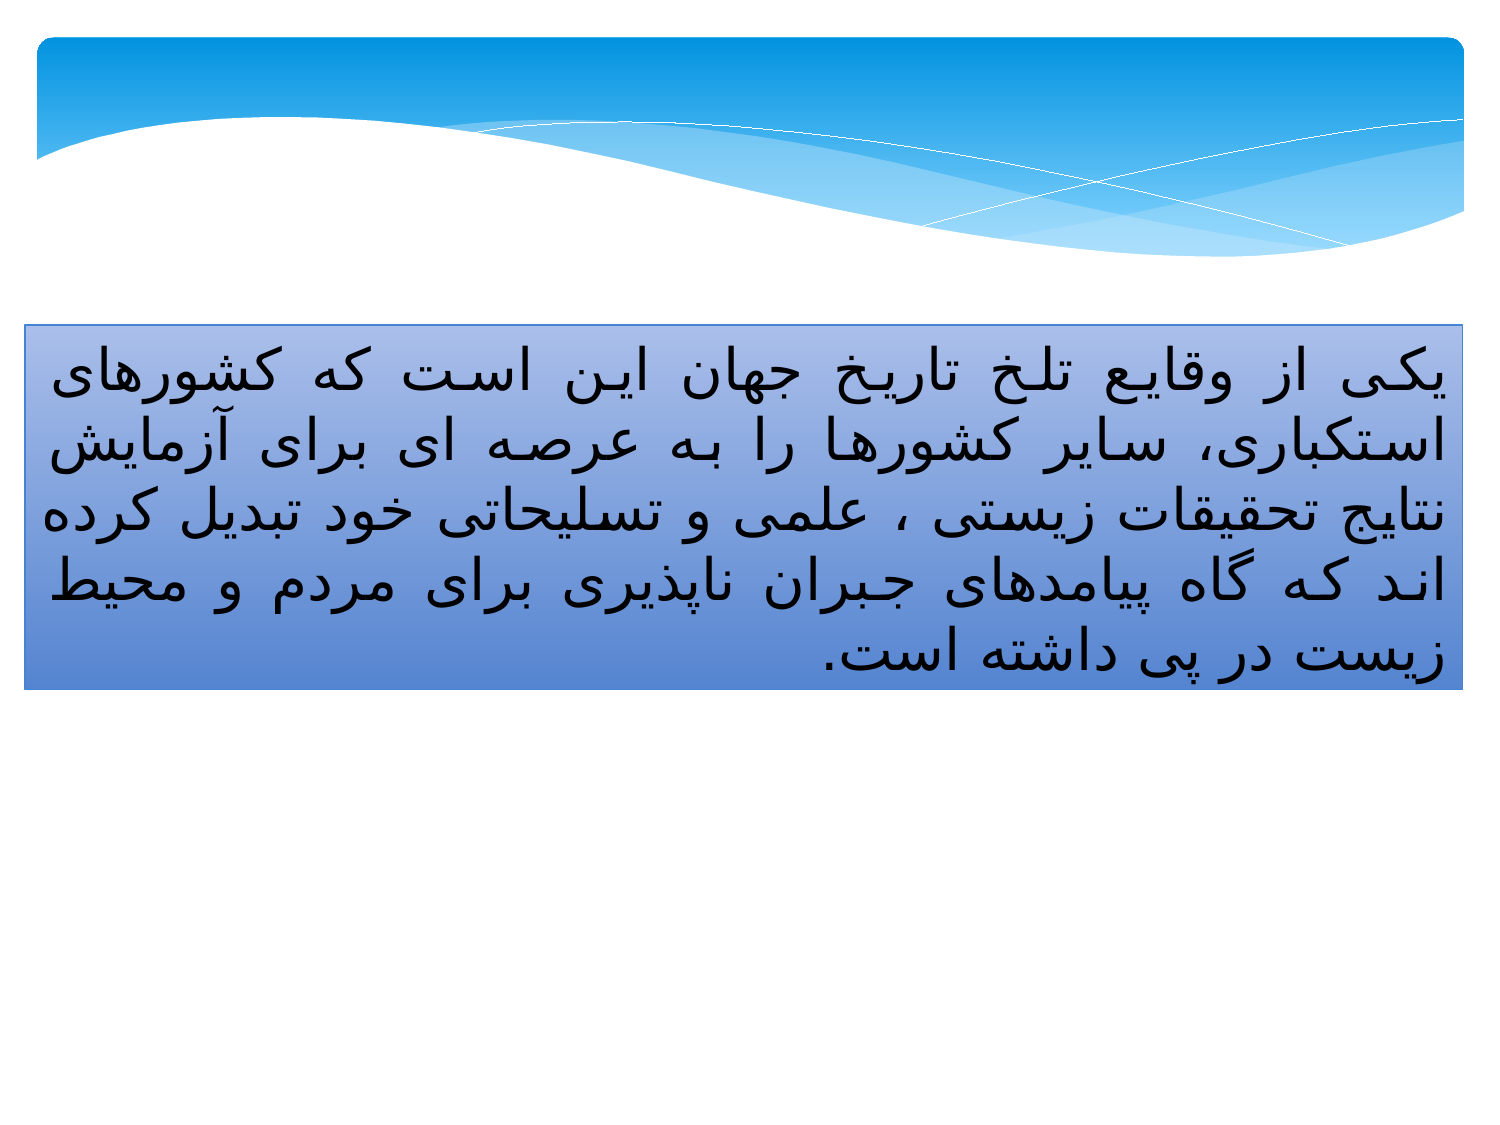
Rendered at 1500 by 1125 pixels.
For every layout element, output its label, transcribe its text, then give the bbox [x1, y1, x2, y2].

text_box یکی از وقایع تلخ تاریخ جهان این است که کشورهای استکباری، سایر کشورها را به عرصه ای برای آزمایش نتایج تحقیقات زیستی ، علمی و تسلیحاتی خود تبدیل کرده اند که گاه پیامدهای جبران ناپذیری برای مردم و محیط زیست در پی داشته است. [24, 324, 1463, 690]
